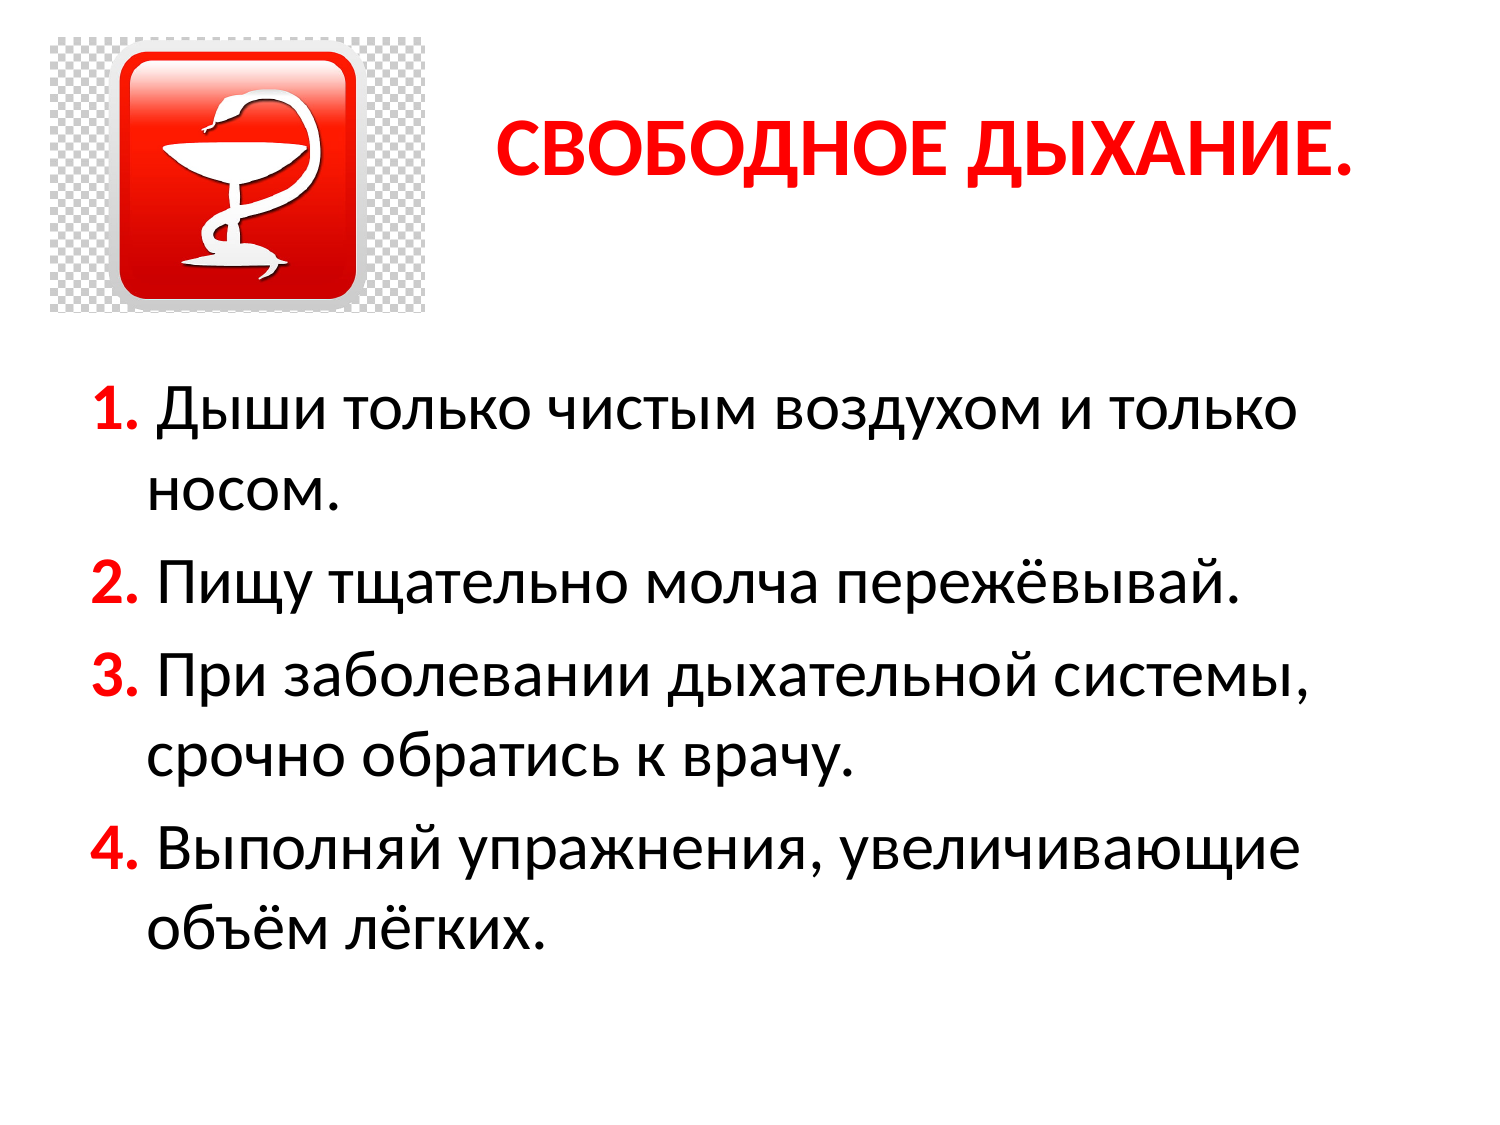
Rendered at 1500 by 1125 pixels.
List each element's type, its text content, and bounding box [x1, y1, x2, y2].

list 1. Дыши только чистым воздухом и только носом. 2. Пищу тщательно молча пережёвывай. 3. При заболевании дыхательной системы, срочно обратись к врачу. 4. Выполняй упражнения, увеличивающие объём лёгких. [75, 262, 1425, 1005]
title СВОБОДНОЕ ДЫХАНИЕ. [429, 45, 1425, 233]
picture [49, 37, 426, 313]
